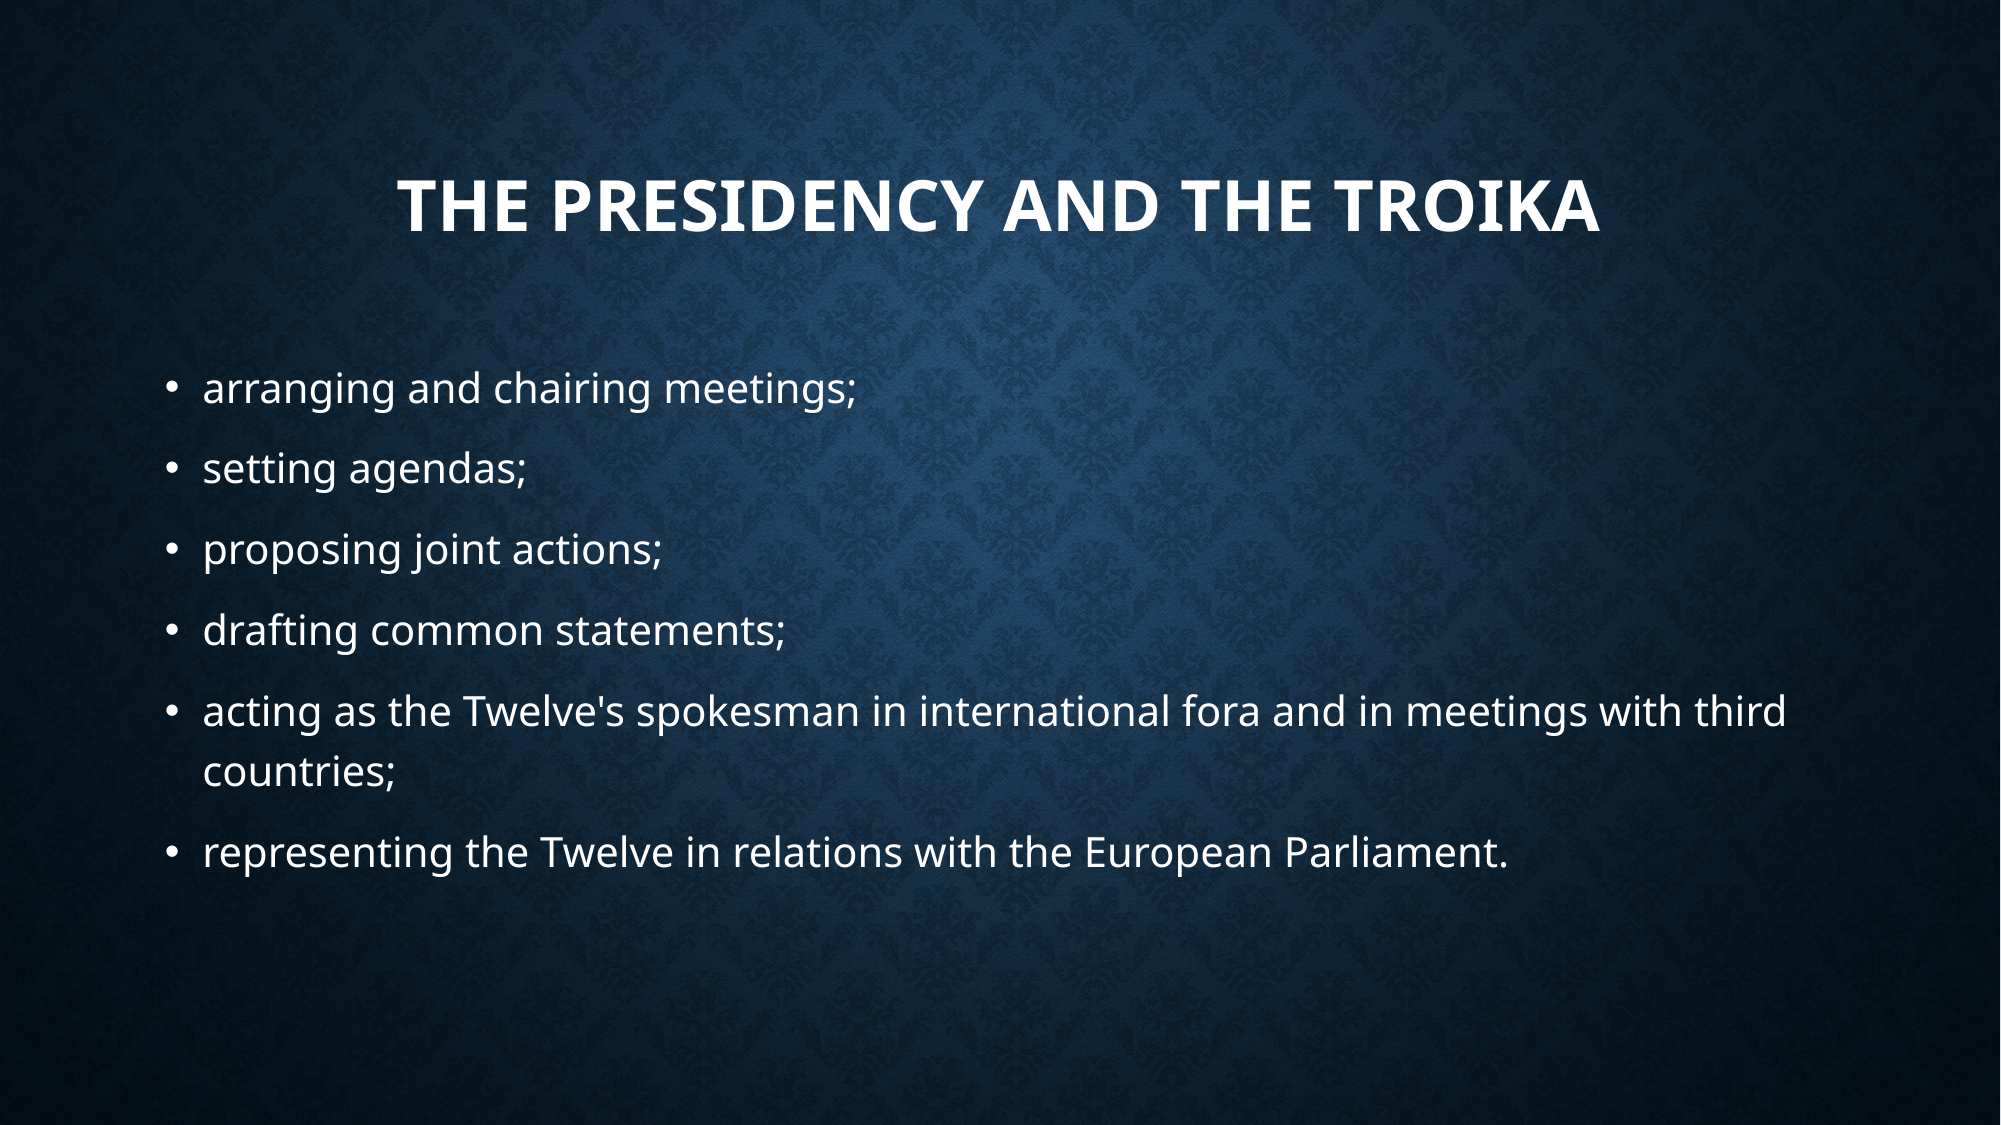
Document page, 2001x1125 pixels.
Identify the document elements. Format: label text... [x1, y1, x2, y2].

list arranging and chairing meetings; setting agendas; proposing joint actions; drafting common statements; acting as the Twelve's spokesman in international fora and in meetings with third countries; representing the Twelve in relations with the European Parliament. [149, 343, 1849, 950]
title The presidency and the Troika [149, 99, 1849, 318]
